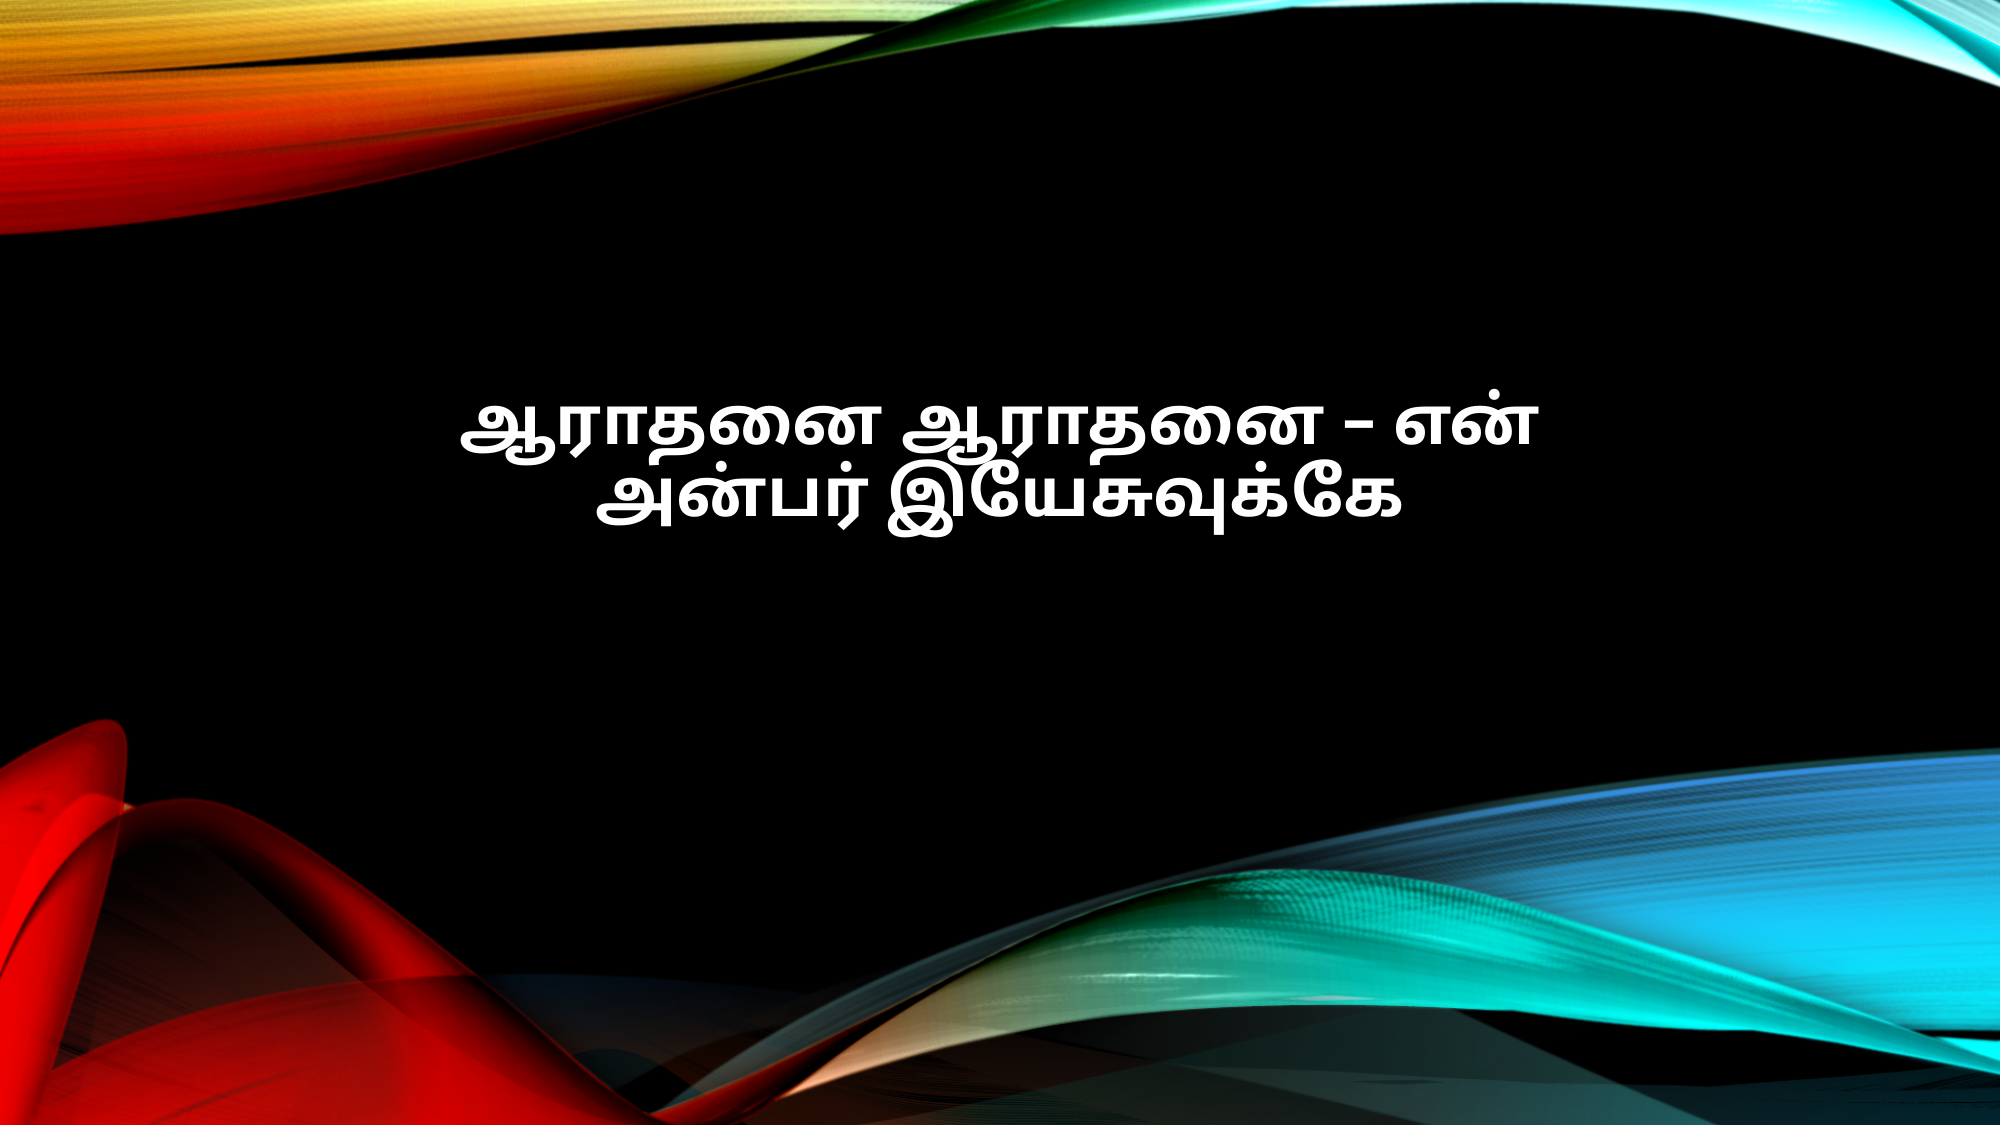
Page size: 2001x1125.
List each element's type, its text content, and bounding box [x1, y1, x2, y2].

subtitle ஆராதனை ஆராதனை – என் அன்பர் இயேசுவுக்கே [0, 0, 2000, 1125]
